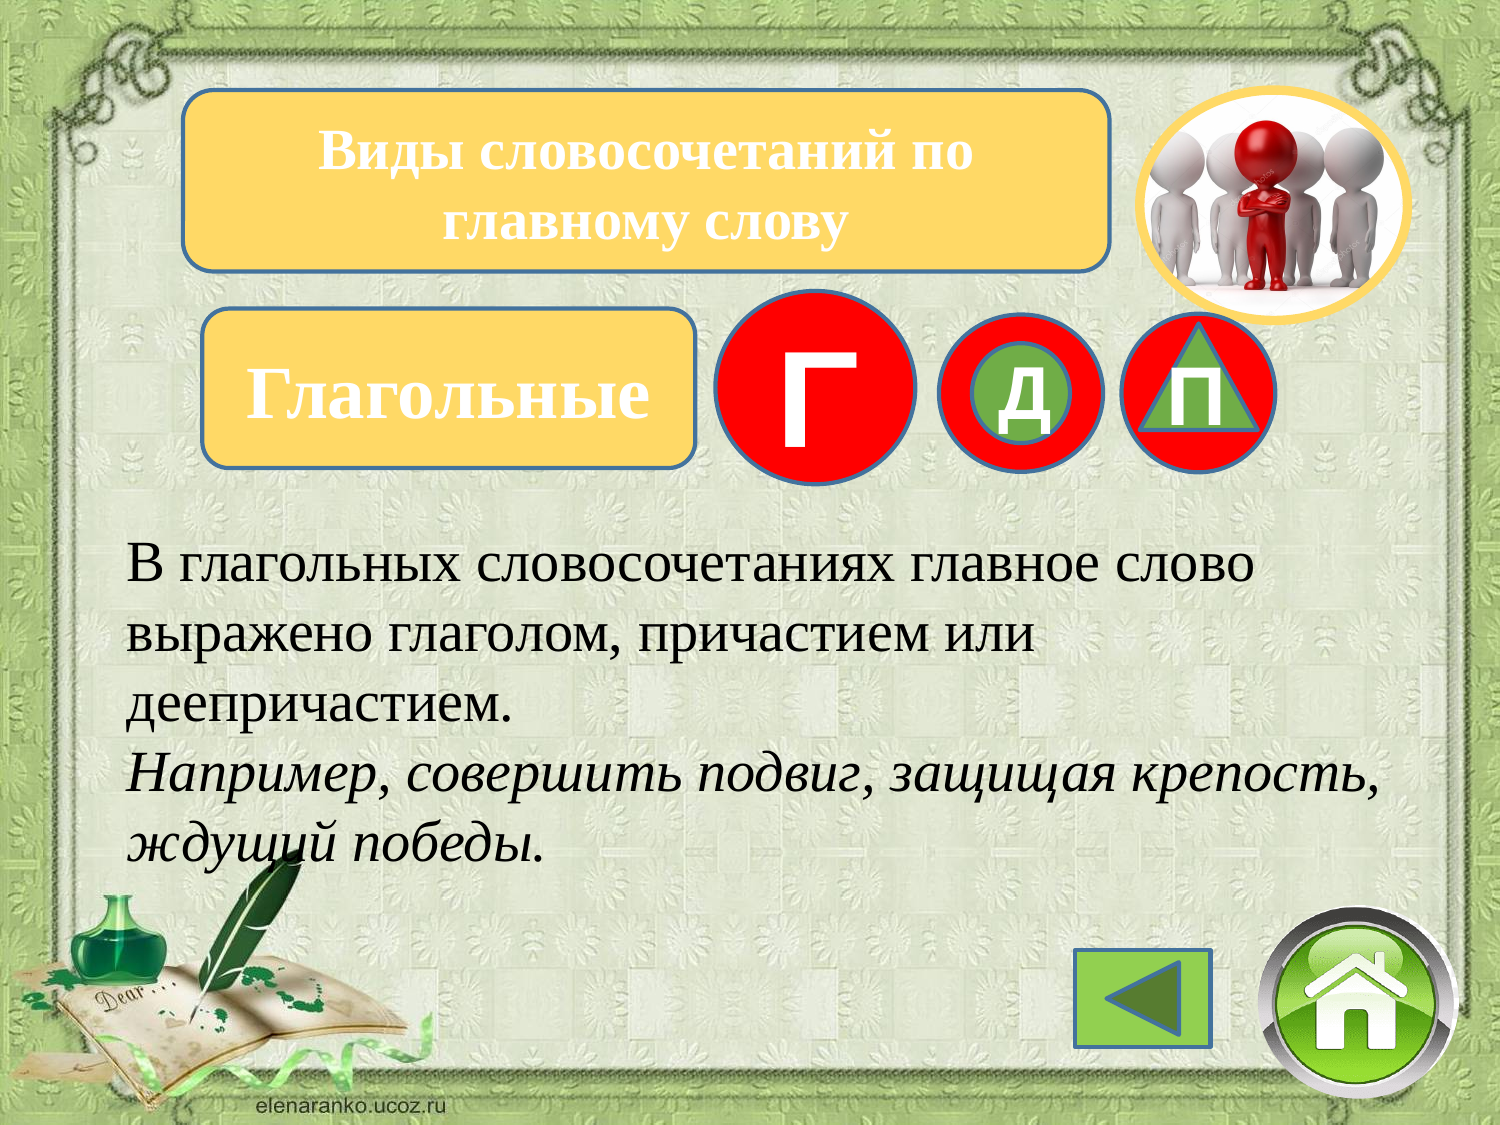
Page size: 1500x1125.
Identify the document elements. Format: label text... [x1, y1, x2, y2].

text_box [715, 290, 973, 485]
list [1139, 89, 1408, 321]
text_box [1121, 313, 1276, 473]
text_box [938, 314, 1104, 472]
text_box Виды словосочетаний по главному слову [180, 87, 1112, 274]
text_box [1073, 948, 1213, 1049]
picture [0, 0, 1500, 1125]
text_box В глагольных словосочетаниях главное слово выражено глаголом, причастием или деепричастием. Например, совершить подвиг, защищая крепость, ждущий победы. [112, 515, 1424, 880]
text_box Глагольные [200, 306, 698, 471]
